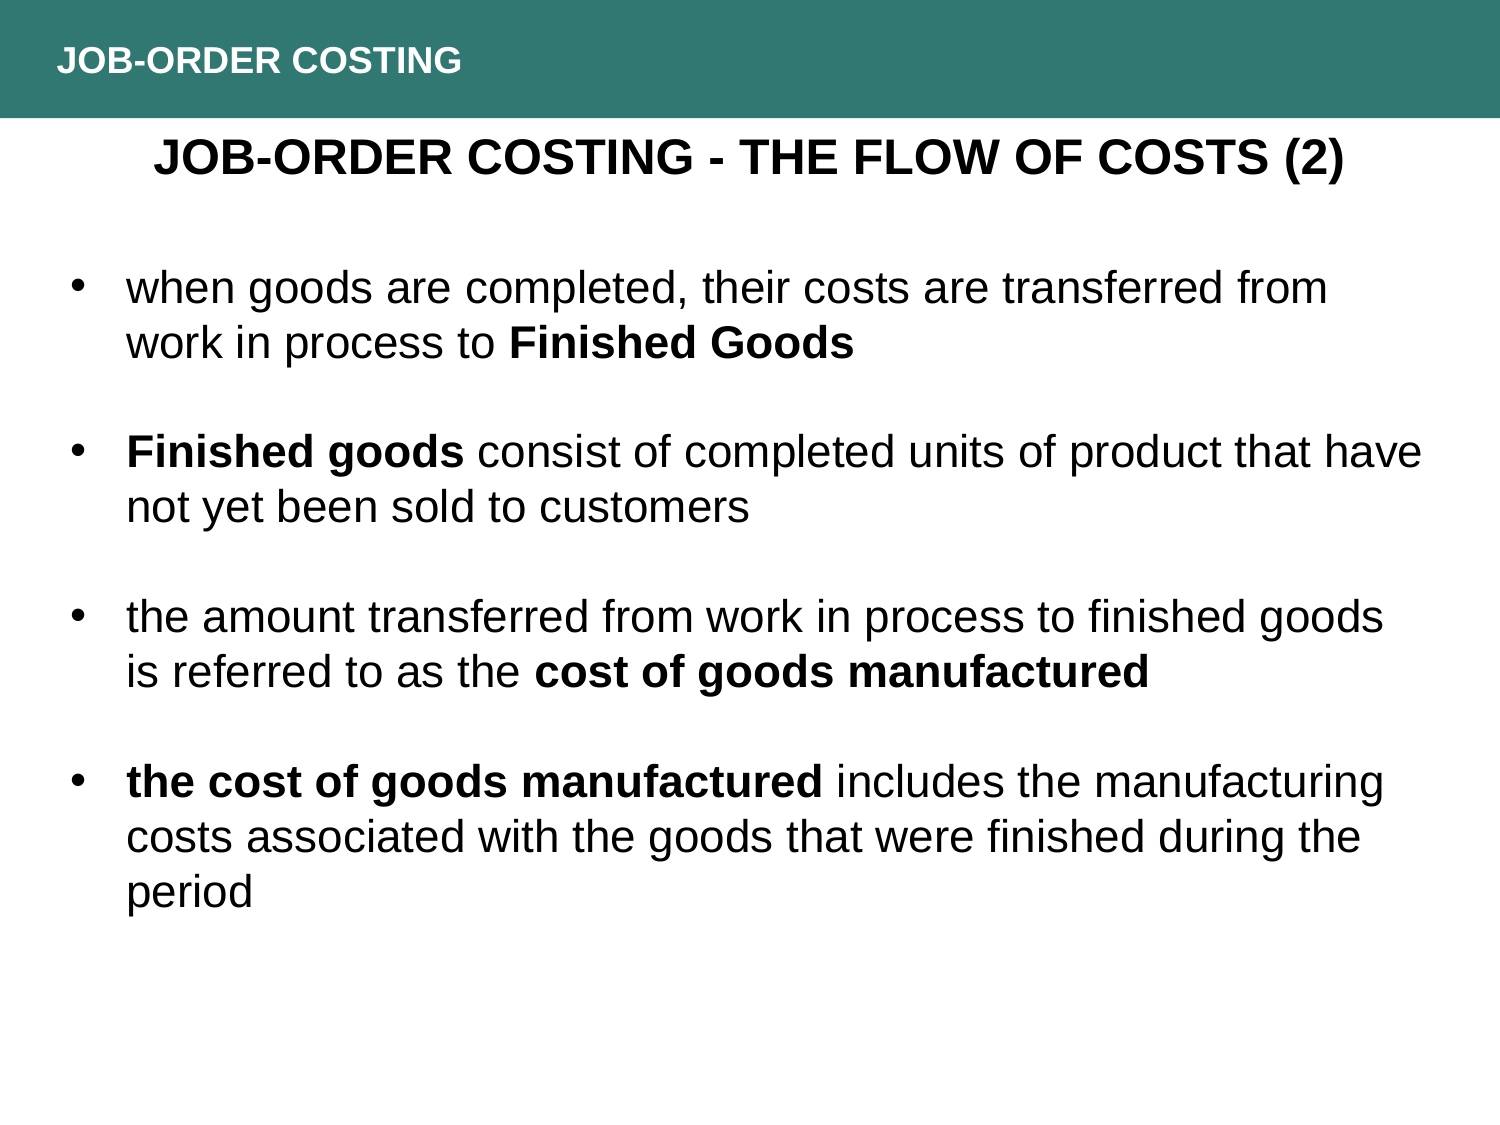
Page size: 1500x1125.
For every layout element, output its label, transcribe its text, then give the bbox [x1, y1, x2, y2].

text_box when goods are completed, their costs are transferred from work in process to Finished Goods Finished goods consist of completed units of product that have not yet been sold to customers the amount transferred from work in process to finished goods is referred to as the cost of goods manufactured the cost of goods manufactured includes the manufacturing costs associated with the goods that were finished during the period [55, 249, 1446, 980]
text_box JOB-ORDER COSTING [0, 0, 1500, 120]
text_box JOB-ORDER COSTING - THE FLOW OF COSTS (2) [55, 117, 1444, 193]
